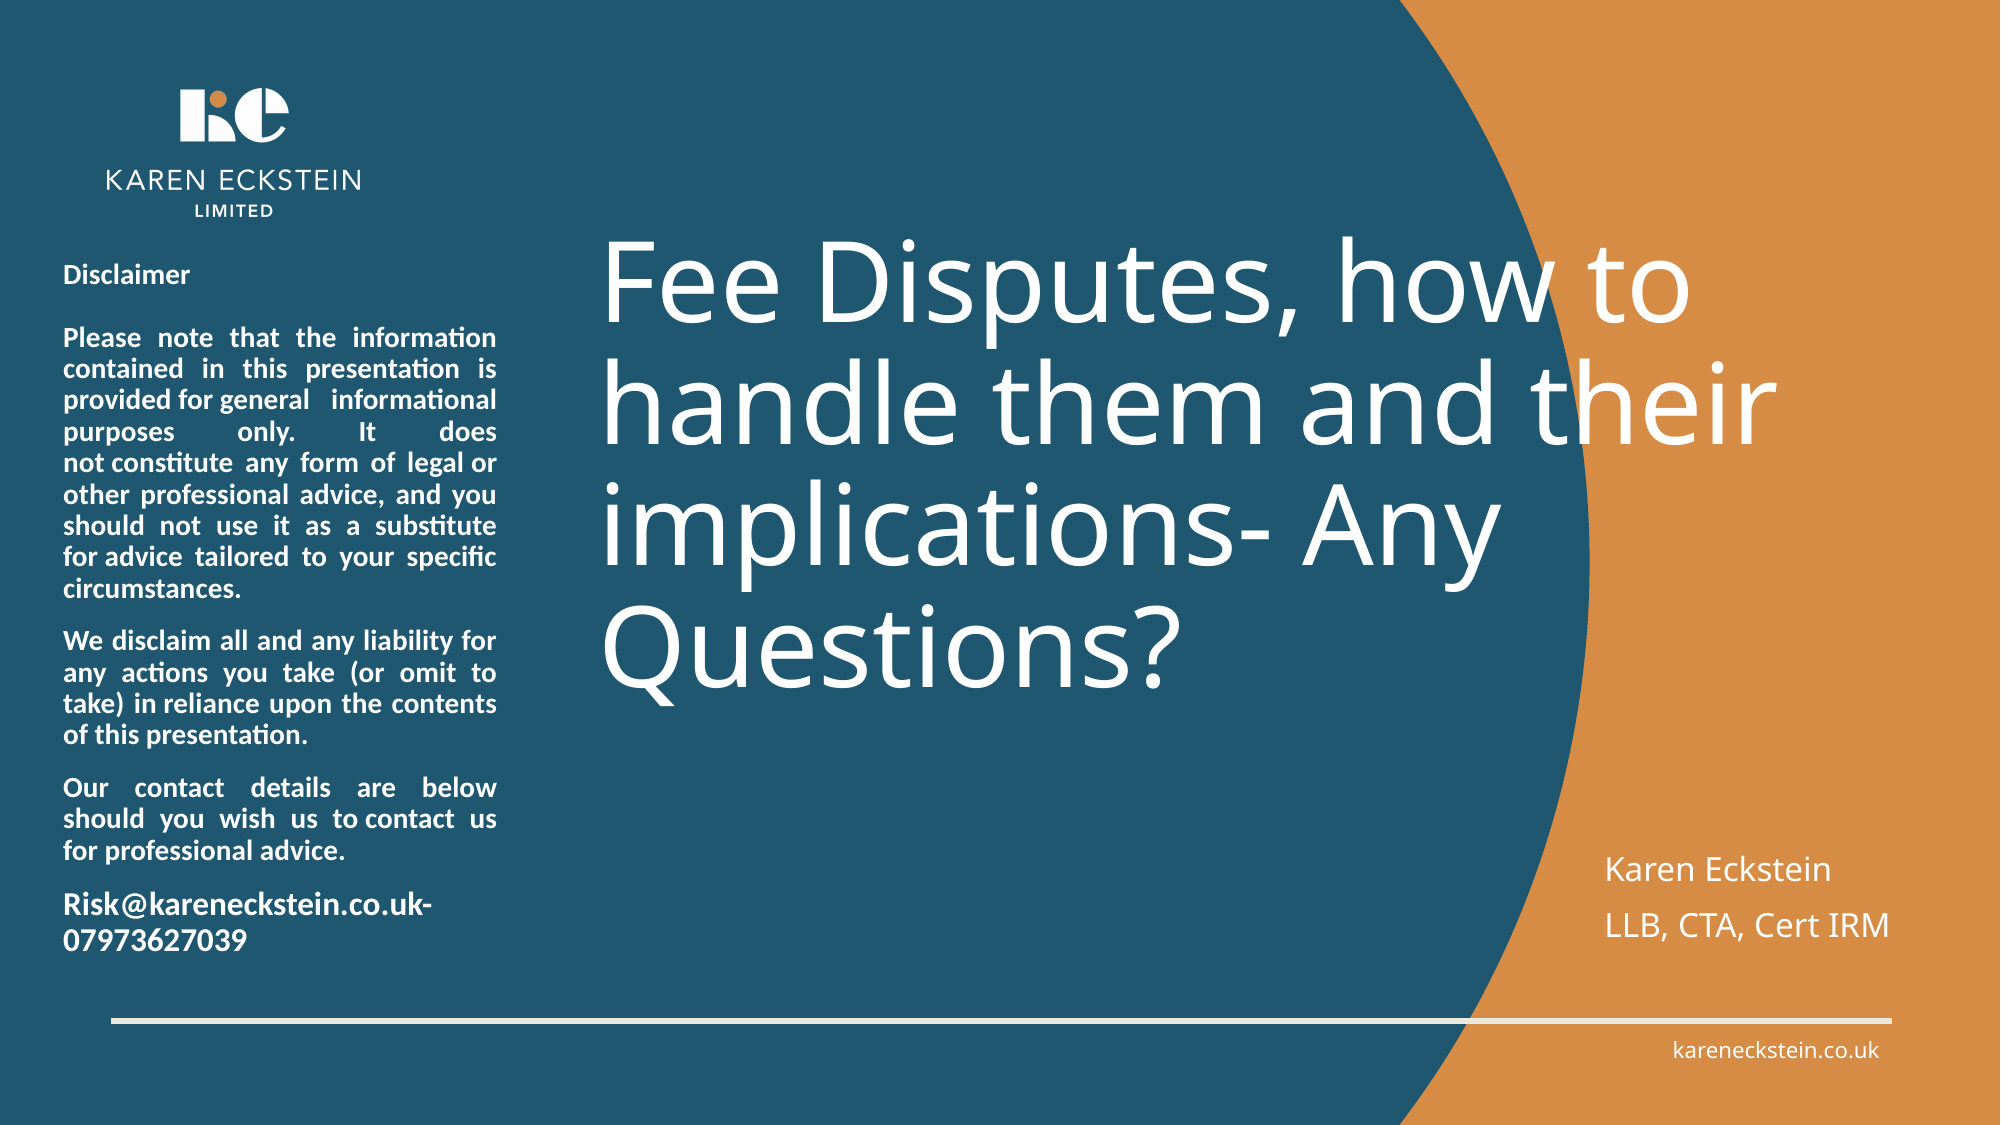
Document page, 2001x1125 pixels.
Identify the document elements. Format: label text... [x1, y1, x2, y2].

list Karen Eckstein LLB, CTA, Cert IRM [1589, 854, 1915, 953]
title Fee Disputes, how to handle them and their implications- Any Questions? [583, 140, 1844, 855]
picture [107, 88, 360, 217]
list Disclaimer . Please note that the information contained in this presentation is provided for general informational purposes only. It does not constitute any form of legal or other professional advice, and you should not use it as a substitute for advice tailored to your specific circumstances. We disclaim all and any liability for any actions you take (or omit to take) in reliance upon the contents of this presentation. Our contact details are below should you wish us to contact us for professional advice. Risk@kareneckstein.co.uk-07973627039 [48, 251, 513, 767]
